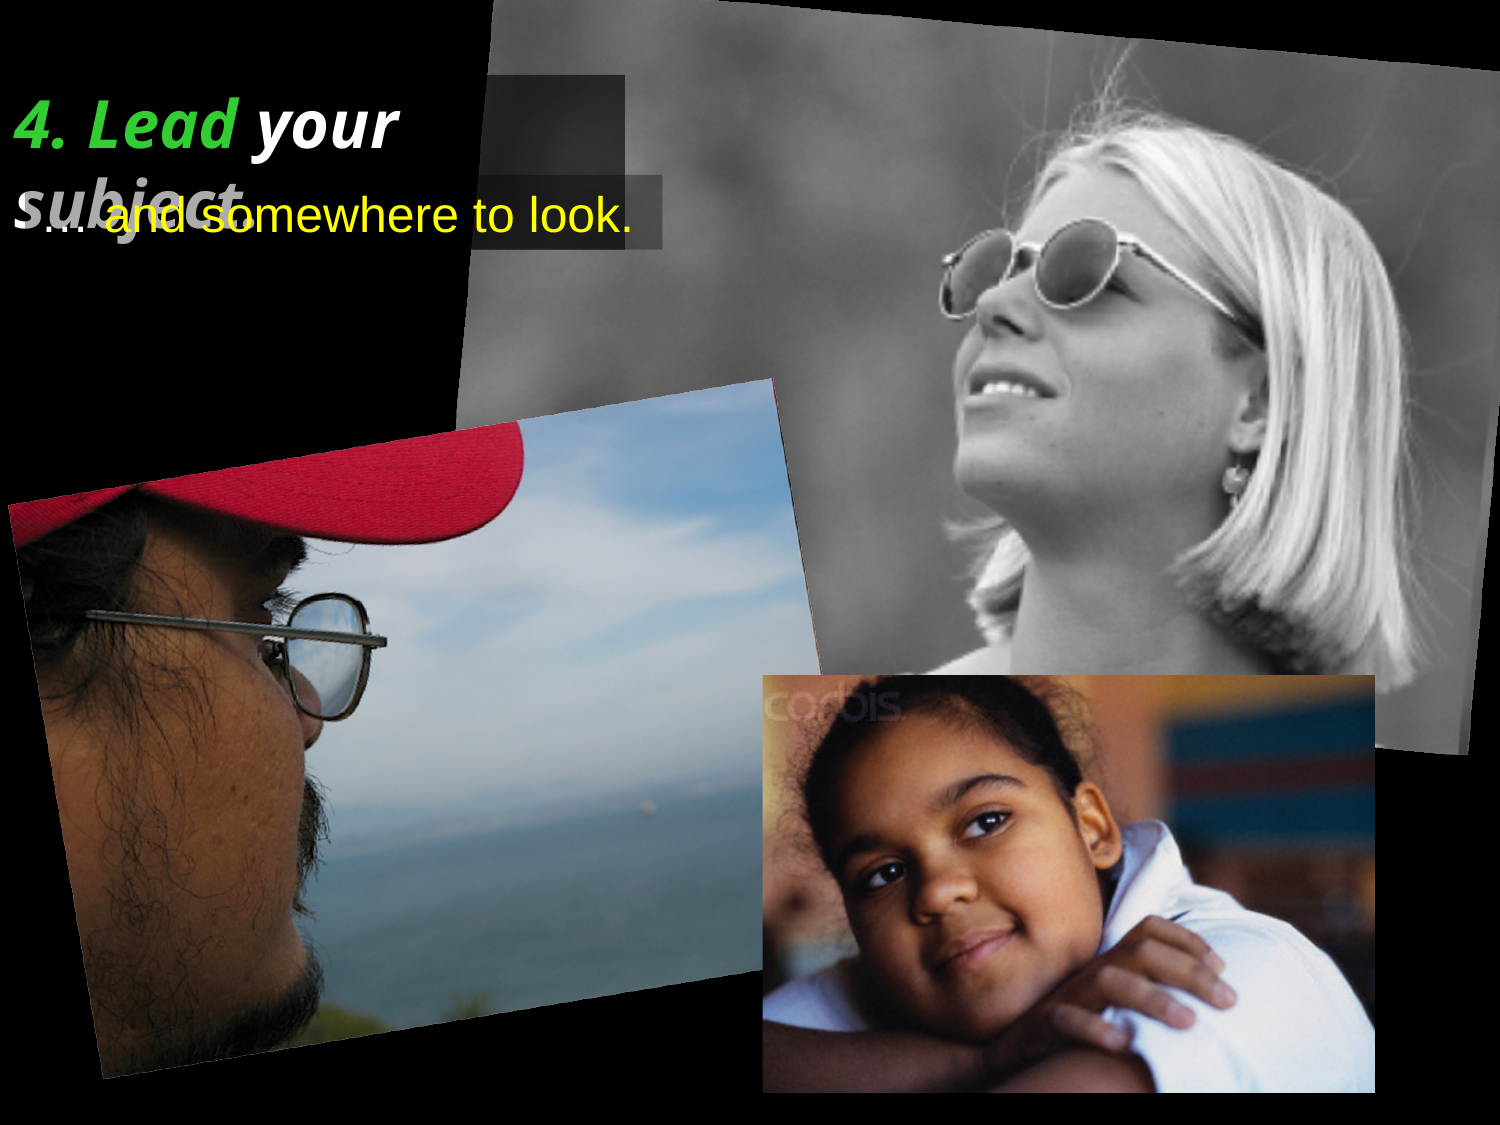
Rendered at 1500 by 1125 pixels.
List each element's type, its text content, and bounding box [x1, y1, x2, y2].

text_box 4. Lead your subject. [0, 74, 457, 250]
picture [9, 0, 1500, 1093]
text_box … and somewhere to look. [24, 174, 457, 250]
